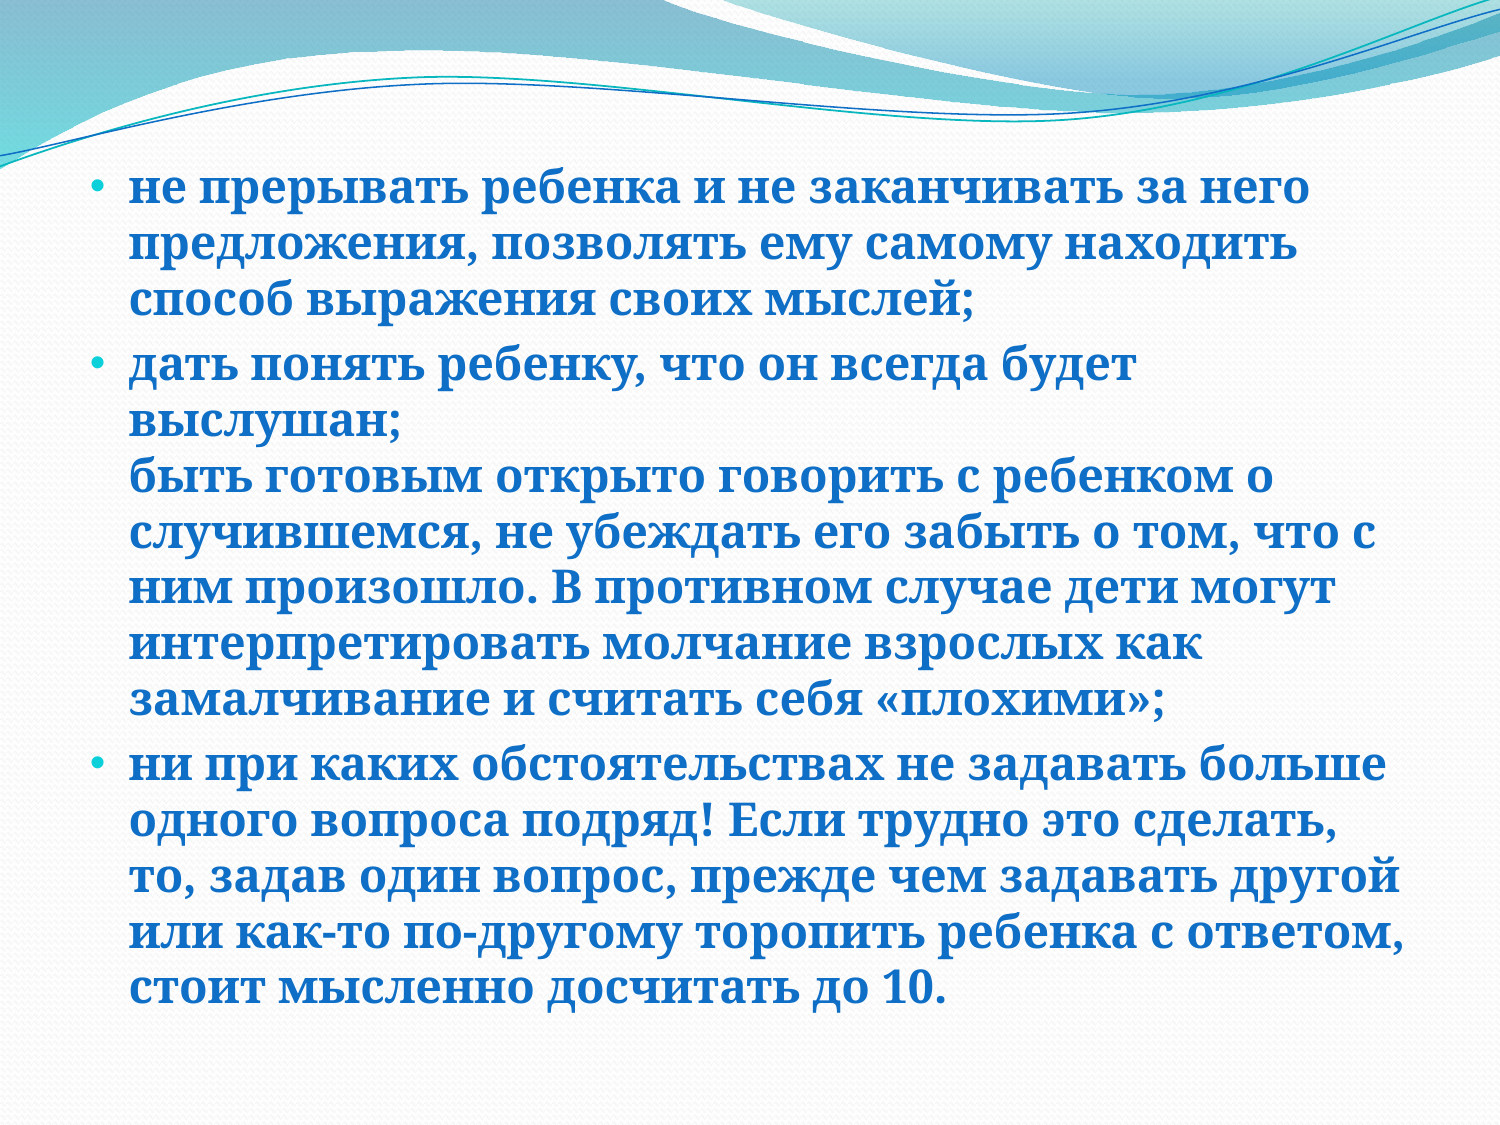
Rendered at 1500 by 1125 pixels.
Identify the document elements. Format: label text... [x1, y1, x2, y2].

title [75, 115, 1425, 149]
list не прерывать ребенка и не заканчивать за него предложения, позволять ему самому находить способ выражения своих мыслей; дать понять ребенку, что он всегда будет выслушан; быть готовым открыто говорить с ребенком о случившемся, не убеждать его забыть о том, что с ним произошло. В противном случае дети могут интерпретировать молчание взрослых как замалчивание и считать себя «плохими»; ни при каких обстоятельствах не задавать больше одного вопроса подряд! Если трудно это сделать, то, задав один вопрос, прежде чем задавать другой или как-то по-другому торопить ребенка с ответом, стоит мысленно досчитать до 10. [75, 149, 1425, 1038]
